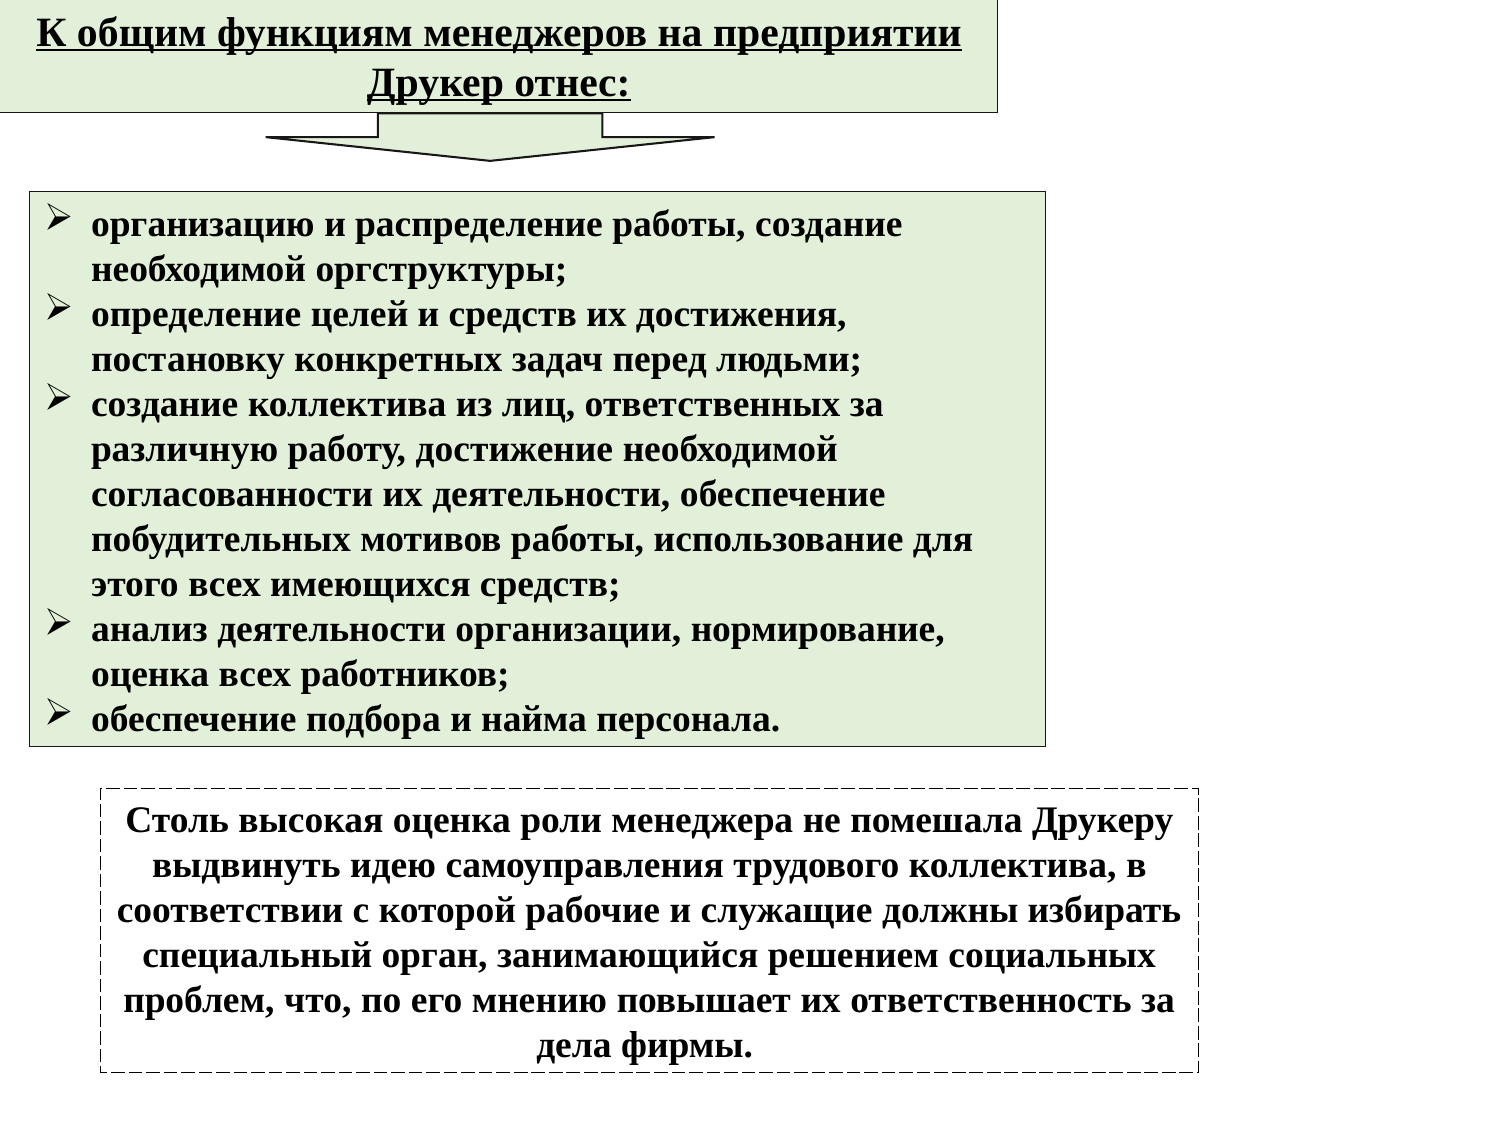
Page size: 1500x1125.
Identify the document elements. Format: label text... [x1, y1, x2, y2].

text_box организацию и распределение работы, создание необходимой оргструктуры; определение целей и средств их достижения, постановку конкретных задач перед людьми; создание коллектива из лиц, ответственных за различную работу, достижение необходимой согласованности их деятельности, обеспечение побудительных мотивов работы, использование для этого всех имеющихся средств; анализ деятельности организации, нормирование, оценка всех работников; обеспечение подбора и найма персонала. [29, 191, 1046, 747]
text_box К общим функциям менеджеров на предприятии Друкер отнес: [0, 0, 998, 113]
text_box [265, 112, 715, 162]
text_box Столь высокая оценка роли менеджера не помешала Друкеру выдвинуть идею самоуправления трудового коллектива, в соответствии с которой рабочие и служащие должны избирать специальный орган, занимающийся решением социальных проблем, что, по его мнению повышает их ответственность за дела фирмы. [100, 788, 1199, 1073]
